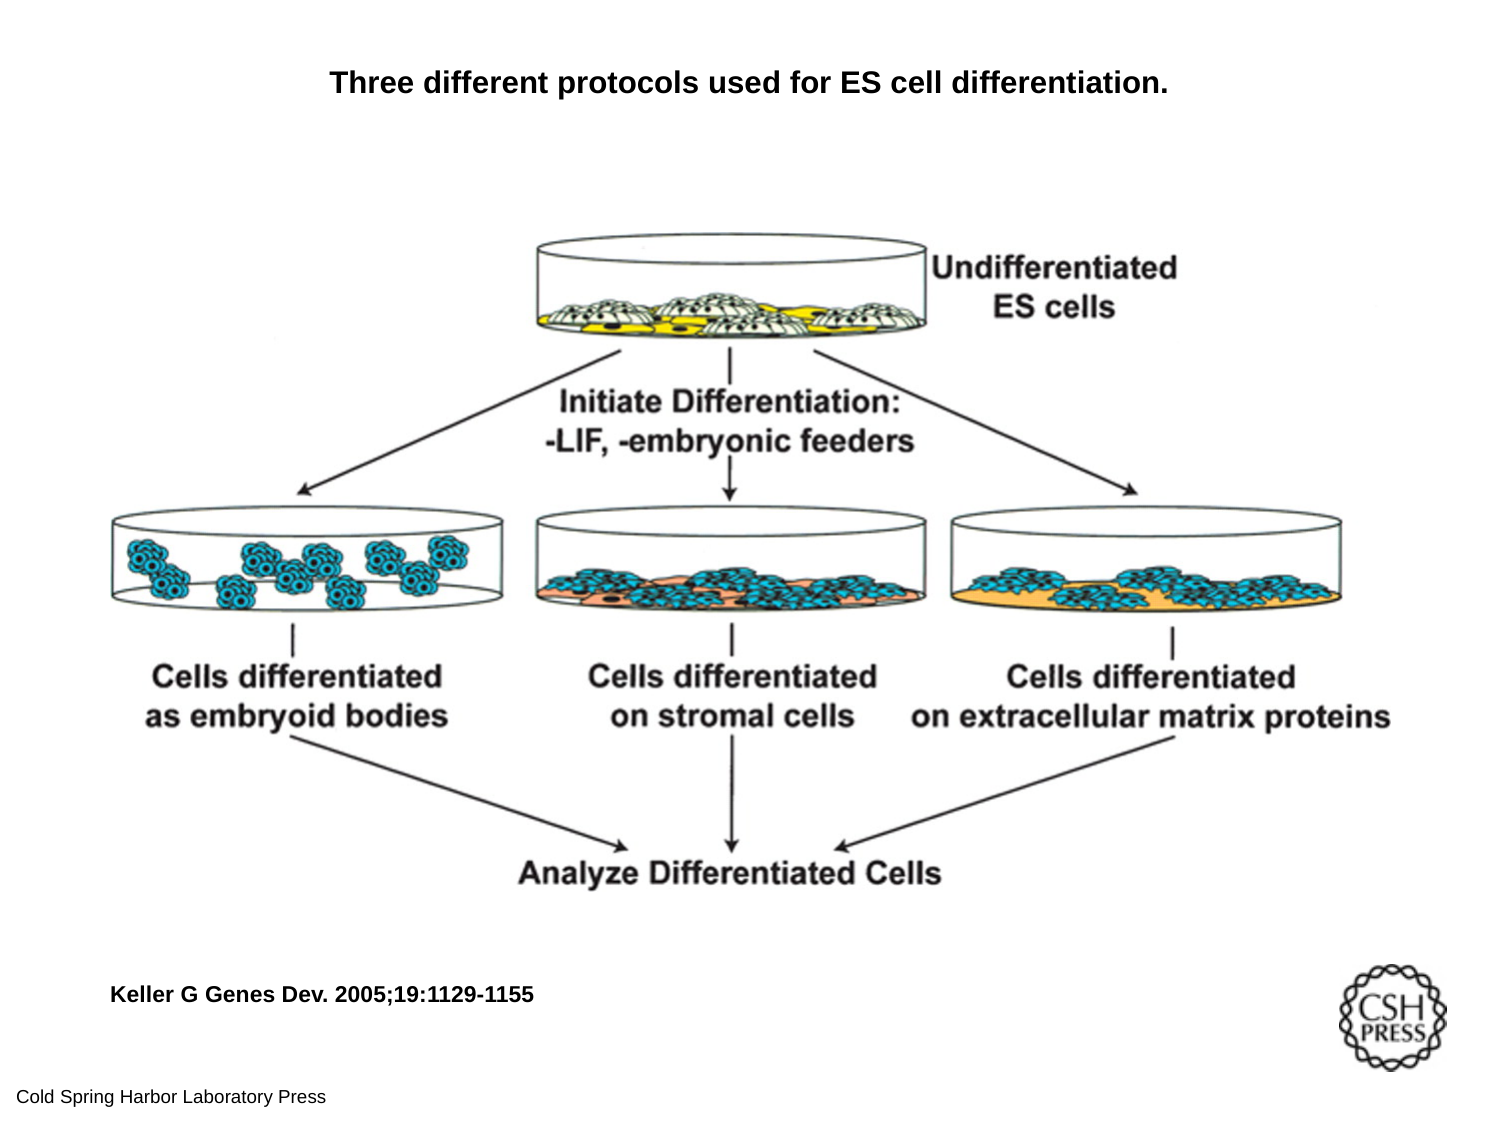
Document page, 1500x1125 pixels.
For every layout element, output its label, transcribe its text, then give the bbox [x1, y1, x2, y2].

picture [109, 232, 1391, 892]
text_box Cold Spring Harbor Laboratory Press [16, 1084, 825, 1125]
picture [1338, 963, 1447, 1072]
text_box Three different protocols used for ES cell differentiation. [53, 62, 1447, 131]
text_box Keller G Genes Dev. 2005;19:1129-1155 [110, 979, 753, 1018]
